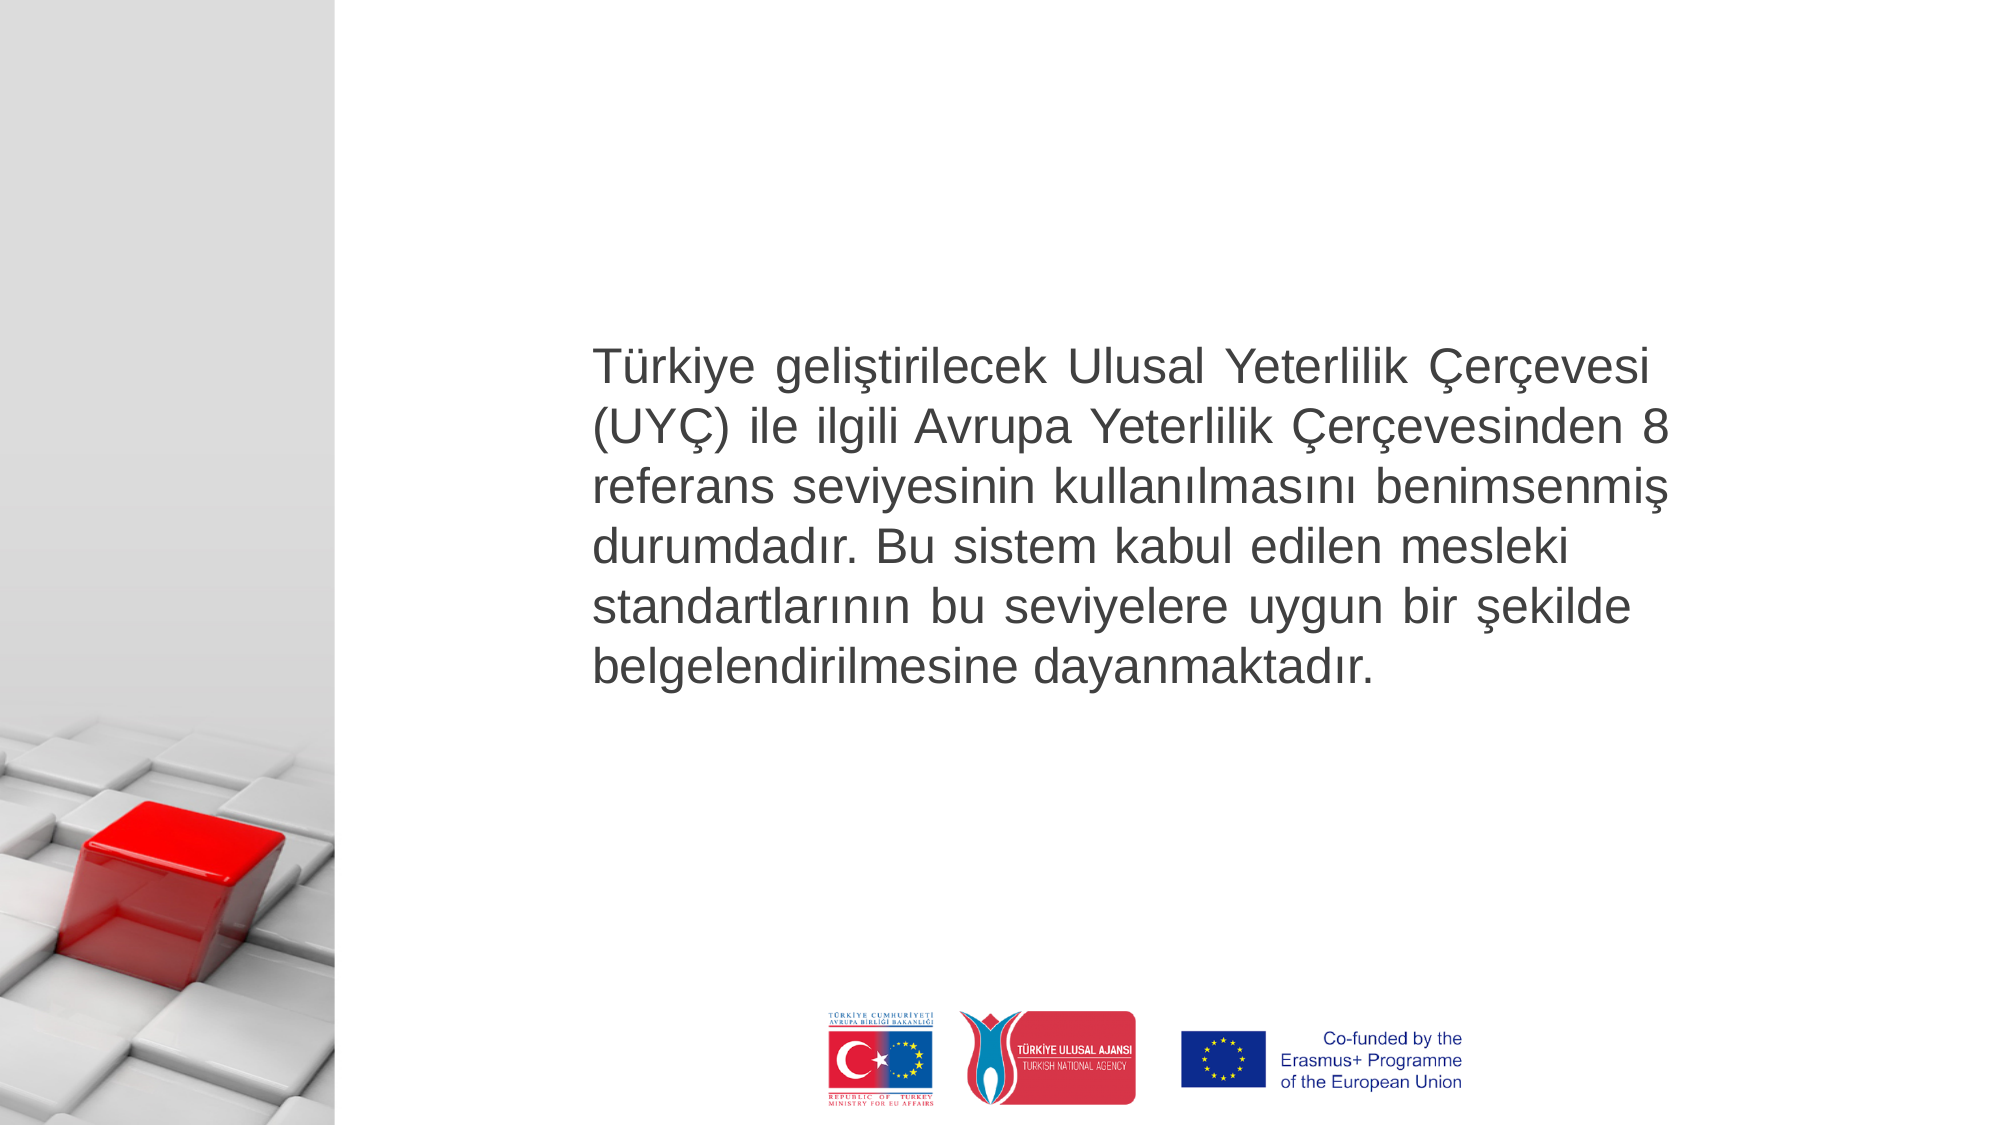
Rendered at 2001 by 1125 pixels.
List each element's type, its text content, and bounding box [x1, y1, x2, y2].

picture [0, 0, 2001, 1125]
text_box Türkiye geliştirilecek Ulusal Yeterlilik Çerçevesi (UYÇ) ile ilgili Avrupa Yeterlilik Çerçevesinden 8 referans seviyesinin kullanılmasını benimsenmiş durumdadır. Bu sistem kabul edilen mesleki standartlarının bu seviyelere uygun bir şekilde belgelendirilmesine dayanmaktadır. [527, 326, 1685, 776]
